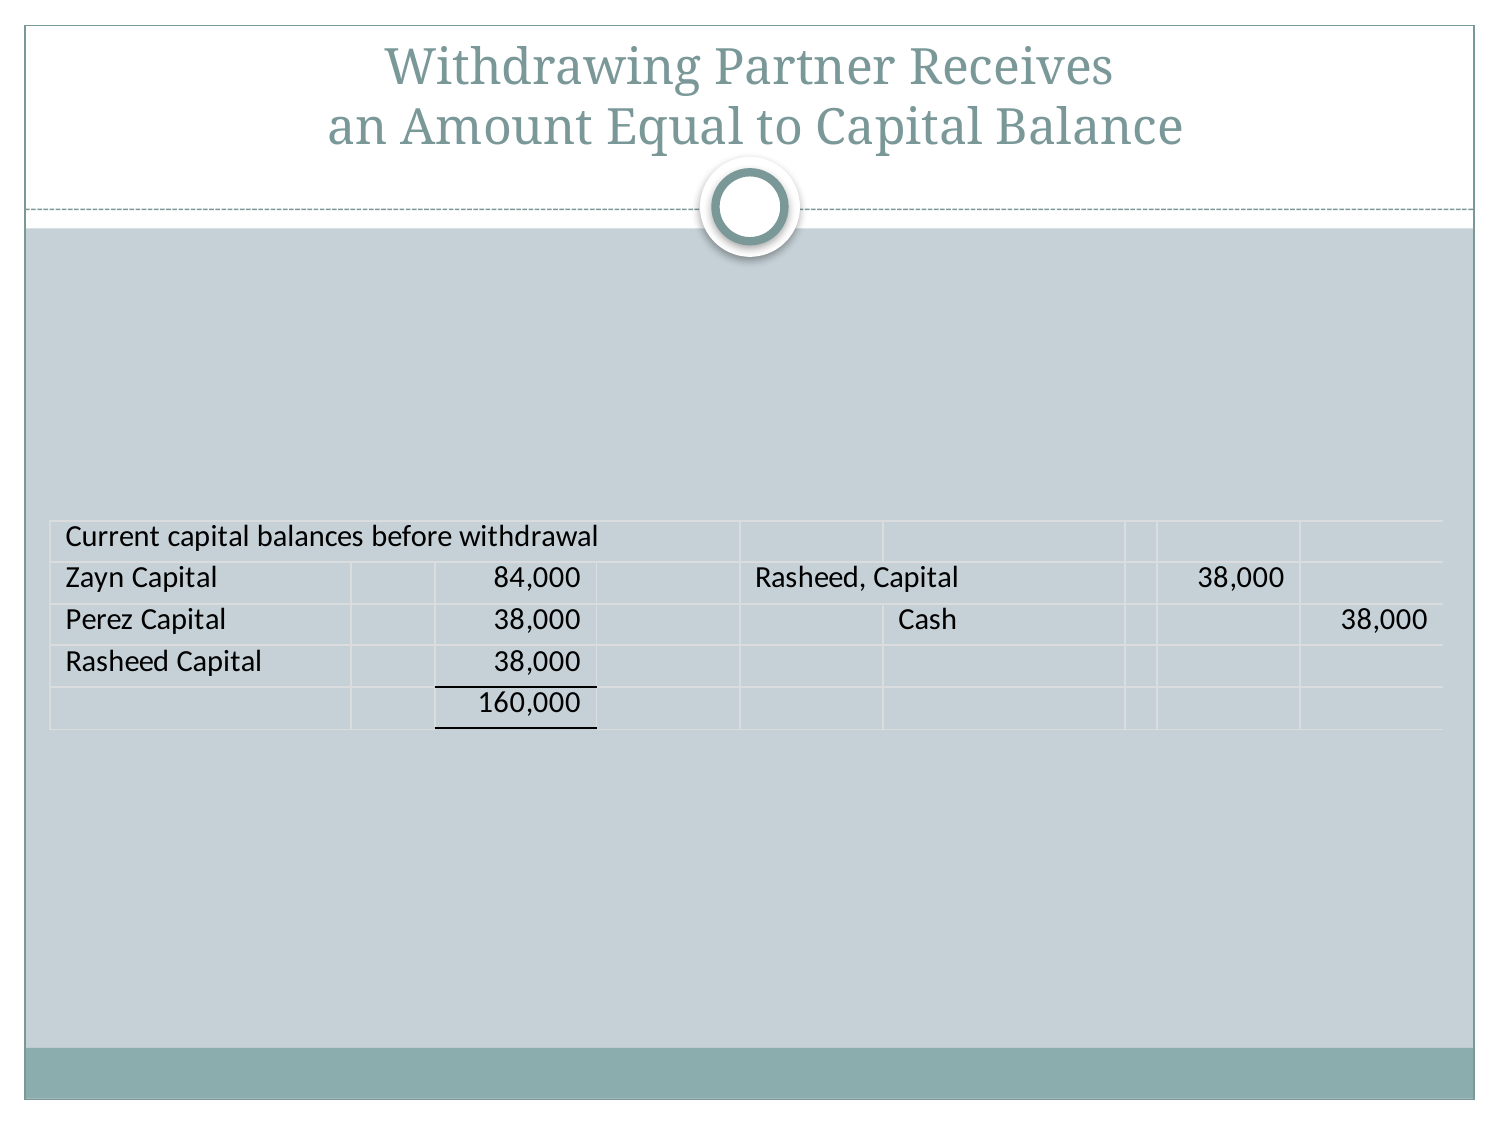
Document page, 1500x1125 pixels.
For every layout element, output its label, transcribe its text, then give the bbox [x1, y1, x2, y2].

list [49, 519, 1445, 732]
title Withdrawing Partner Receives an Amount Equal to Capital Balance [49, 37, 1450, 162]
